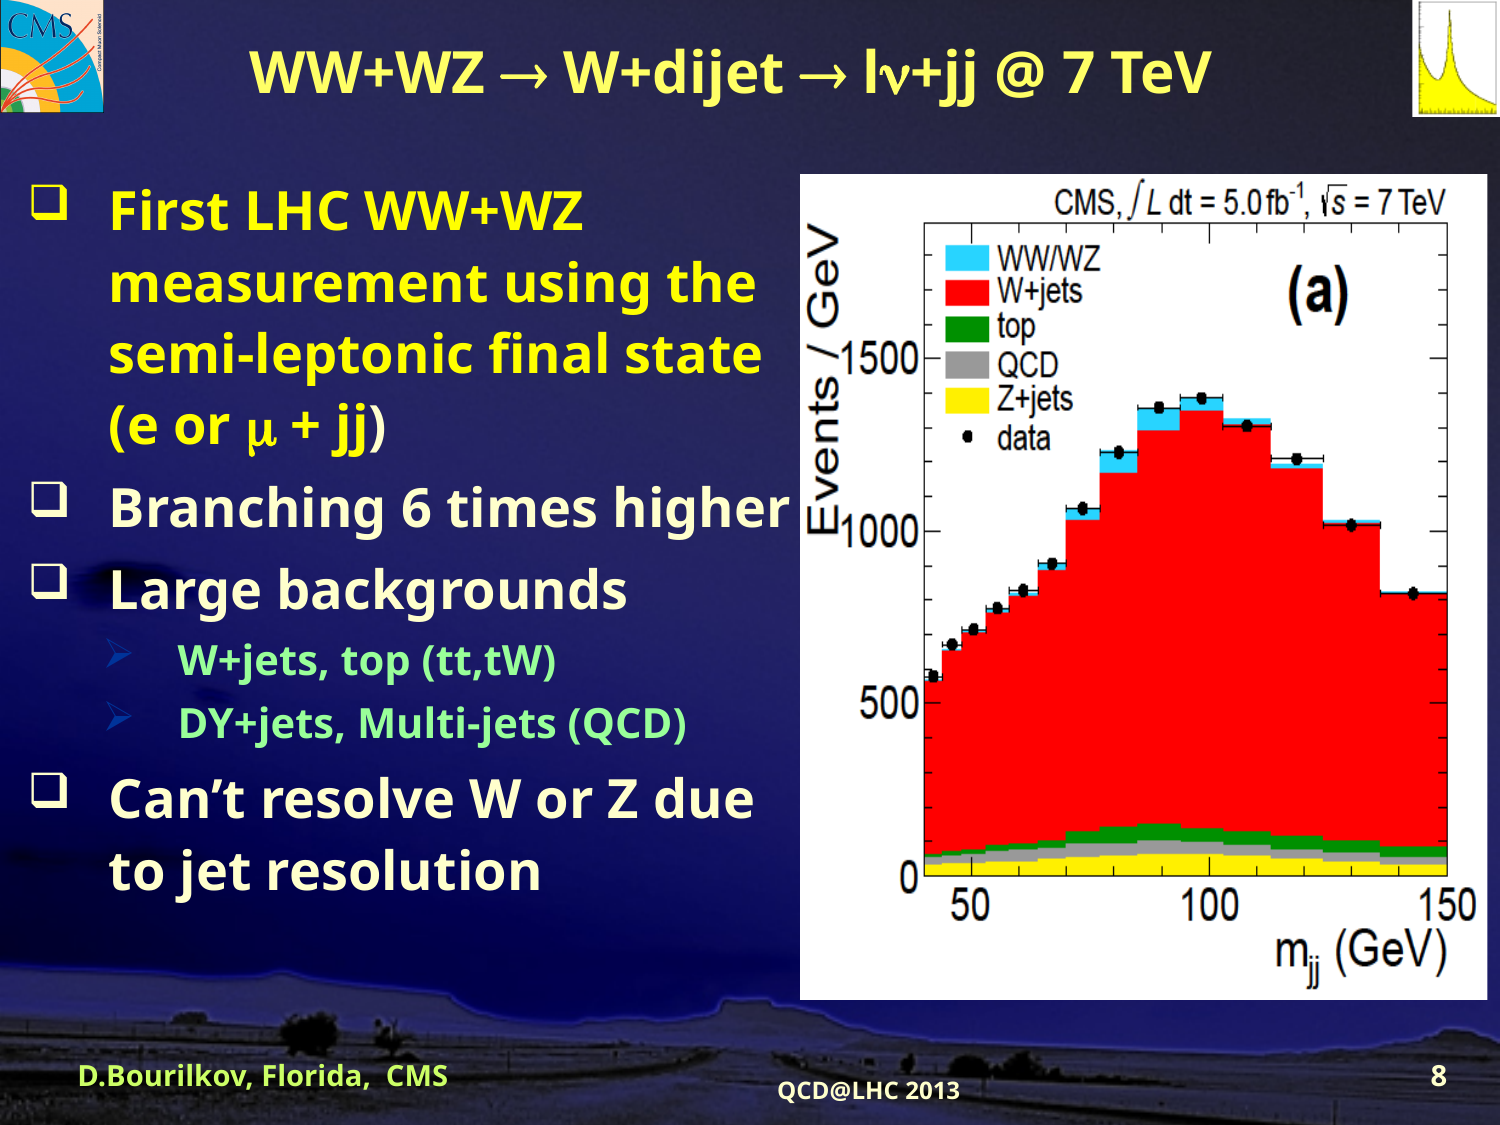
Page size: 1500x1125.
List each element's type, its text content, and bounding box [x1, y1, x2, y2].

picture [48, 55, 55, 61]
picture [33, 16, 44, 36]
title WW+WZ  W+dijet  l+jj @ 7 TeV [112, 0, 1350, 113]
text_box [799, 174, 1488, 1001]
picture [0, 0, 1500, 1125]
list First LHC WW+WZ measurement using the semi-leptonic final state (e or  + jj) Branching 6 times higher Large backgrounds W+jets, top (tt,tW) DY+jets, Multi-jets (QCD) Can’t resolve W or Z due to jet resolution [12, 162, 813, 1013]
slide_number D.Bourilkov, Florida, CMS [62, 1050, 538, 1113]
picture [9, 15, 15, 36]
footer QCD@LHC 2013 [337, 1062, 1400, 1125]
slide_number 8 [1262, 1050, 1463, 1100]
